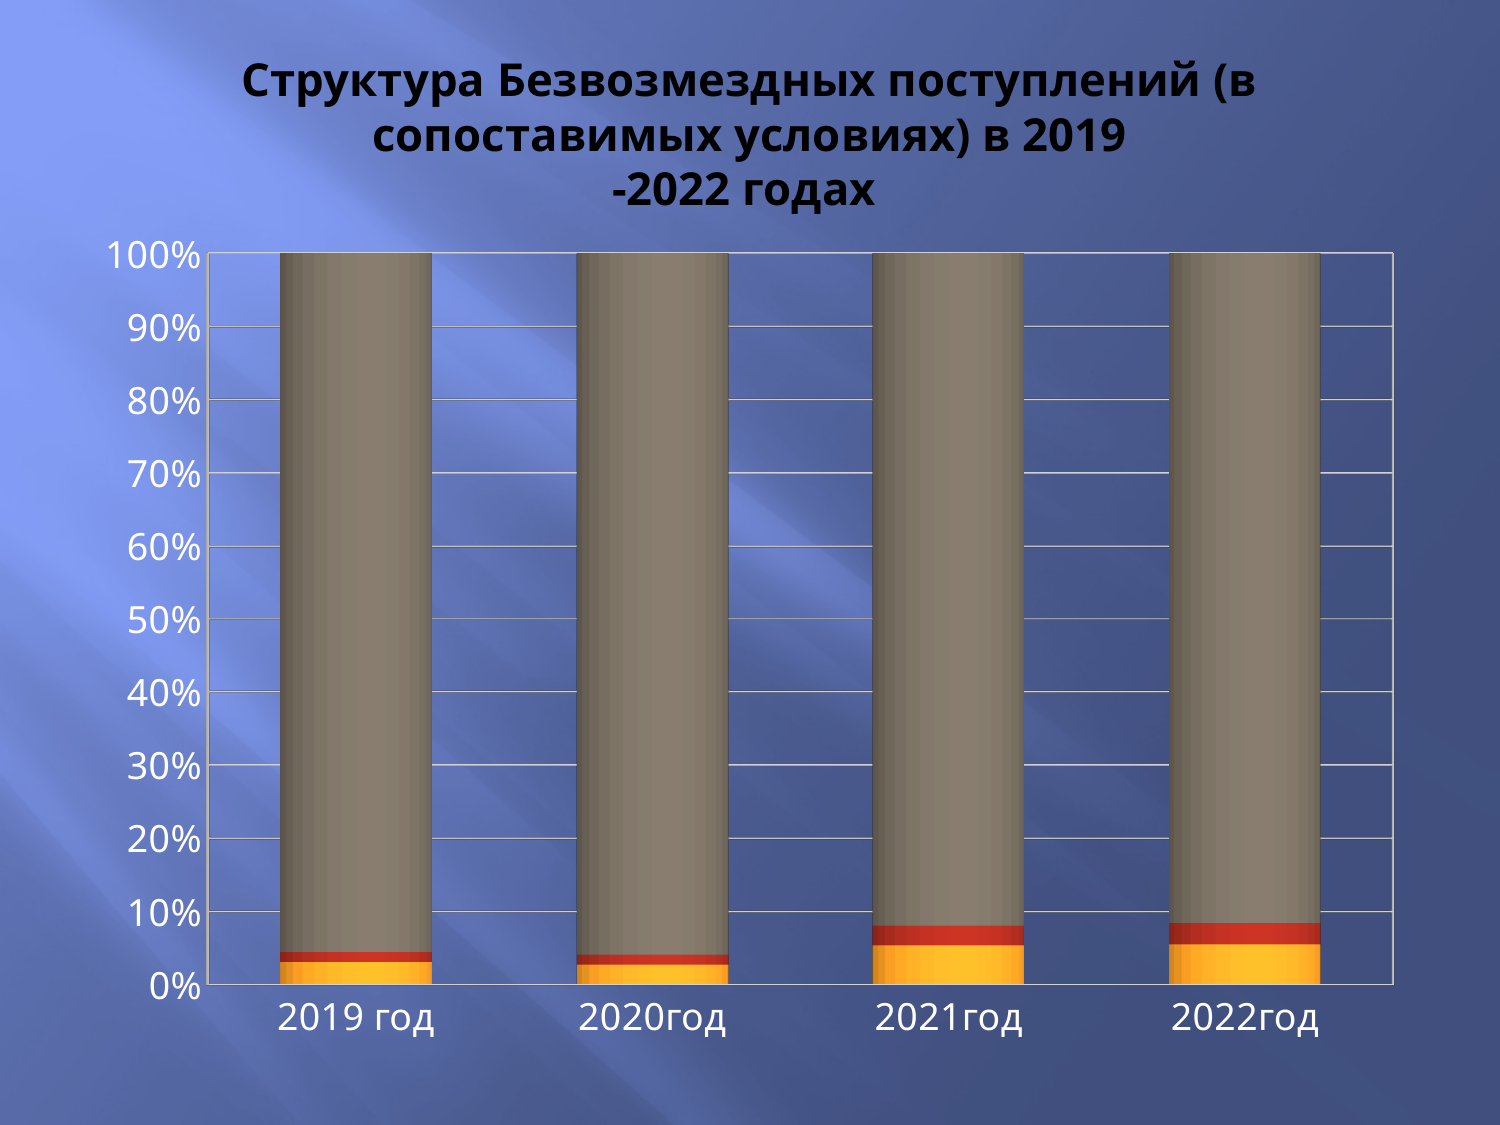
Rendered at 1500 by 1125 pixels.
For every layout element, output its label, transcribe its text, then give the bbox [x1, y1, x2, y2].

chart [74, 210, 1426, 1060]
title Структура Безвозмездных поступлений (в сопоставимых условиях) в 2019 -2022 годах [75, 43, 1425, 210]
